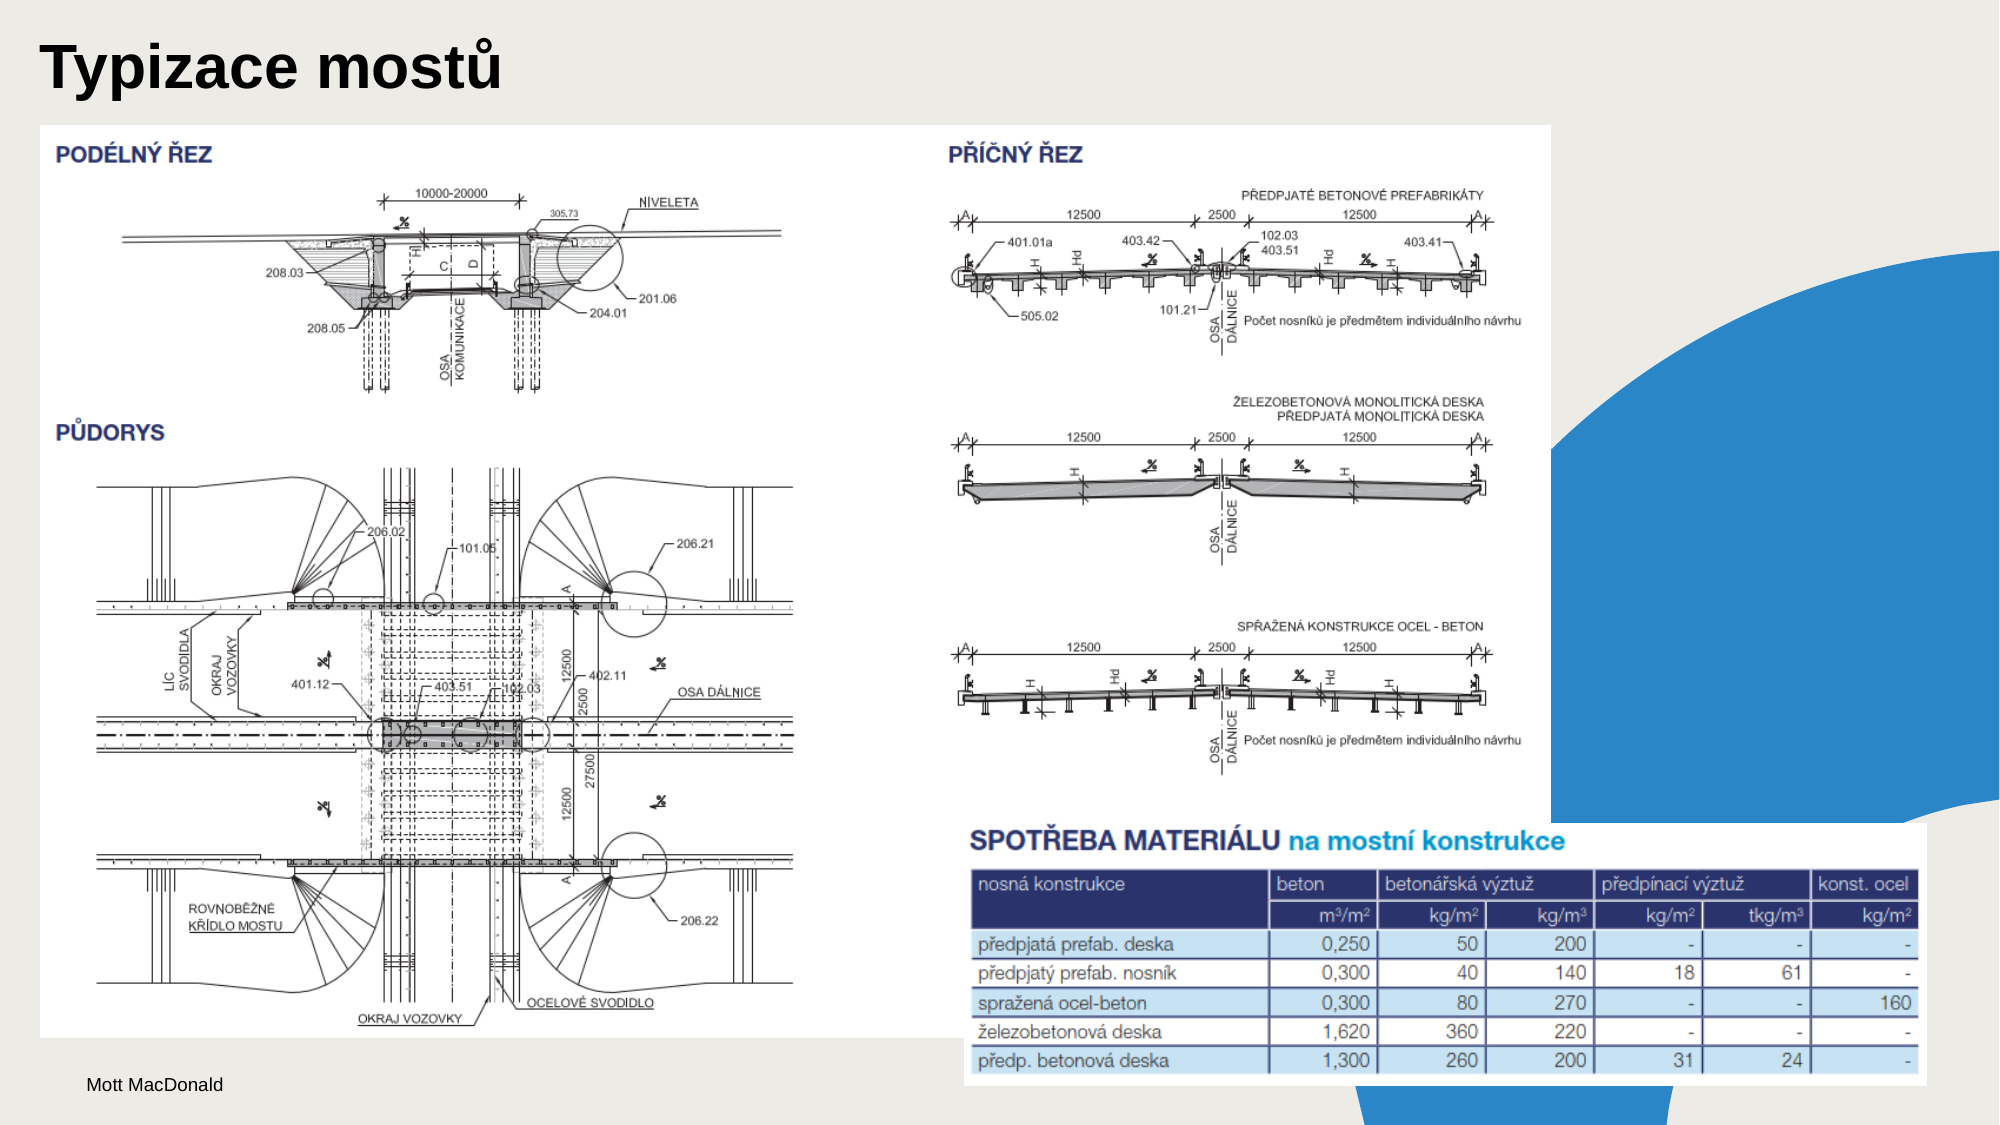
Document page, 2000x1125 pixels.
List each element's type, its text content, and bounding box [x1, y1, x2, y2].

text_box [1551, 249, 2000, 823]
text_box [1354, 1086, 1675, 1125]
text_box Typizace mostů [40, 26, 1366, 115]
picture [39, 125, 1927, 1086]
